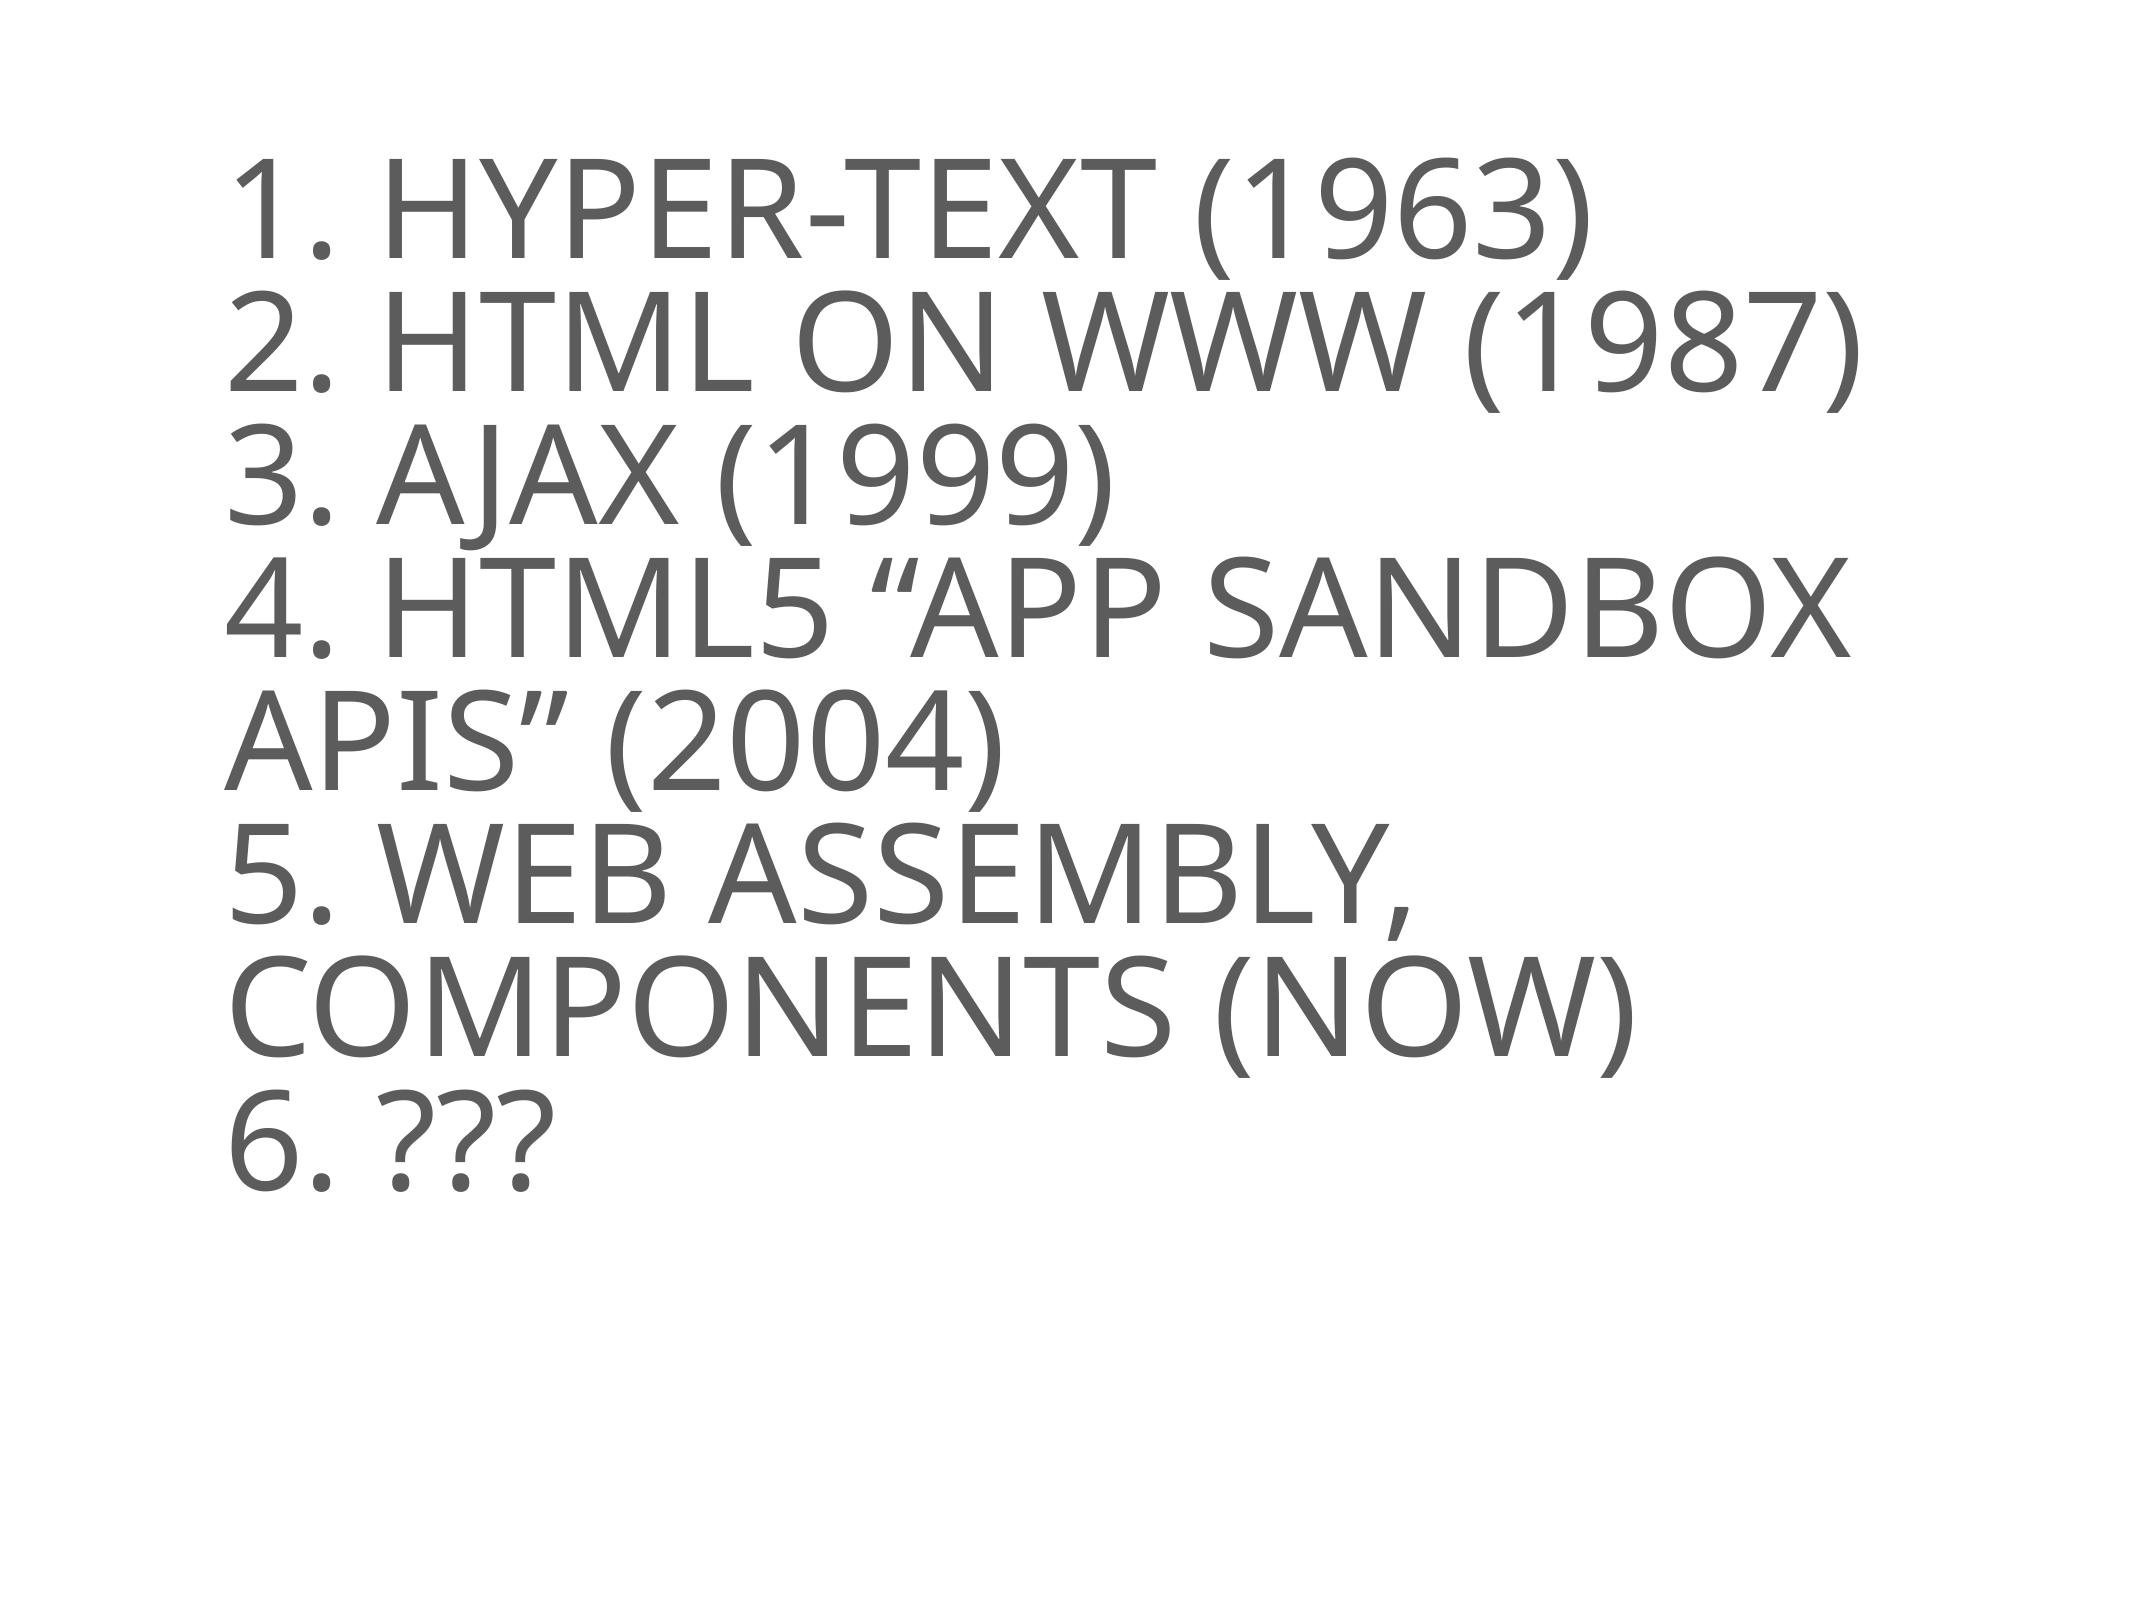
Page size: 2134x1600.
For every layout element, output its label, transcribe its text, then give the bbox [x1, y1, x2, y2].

title 1. Hyper-text (1963) 2. HTML on WWW (1987) 3. AJAX (1999) 4. Html5 “App SandBox APIs” (2004) 5. Web Assembly, Components (Now) 6. ??? [215, 374, 1918, 1226]
